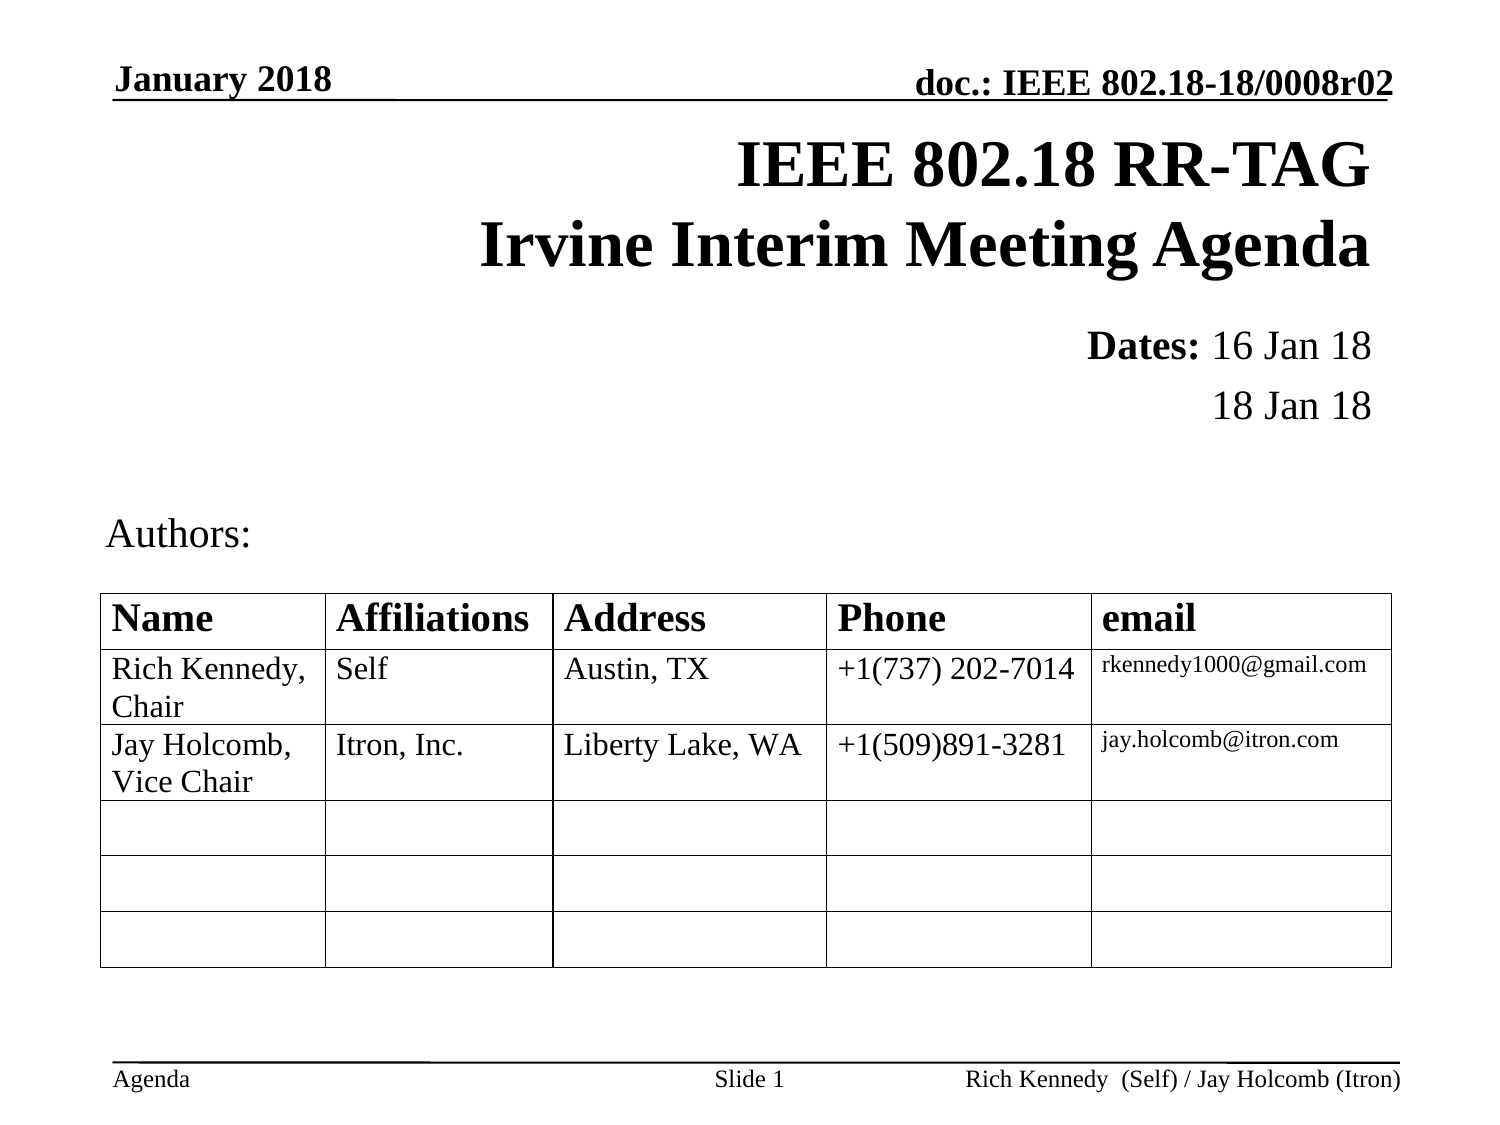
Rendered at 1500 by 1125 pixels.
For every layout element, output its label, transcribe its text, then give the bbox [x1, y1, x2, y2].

title IEEE 802.18 RR-TAG Irvine Interim Meeting Agenda [112, 112, 1388, 288]
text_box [85, 592, 1405, 1015]
slide_number Slide 1 [699, 1061, 800, 1123]
text_box Authors: [90, 498, 328, 562]
footer Rich Kennedy (Self) / Jay Holcomb (Itron) [902, 1061, 1402, 1093]
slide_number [114, 54, 493, 100]
list Dates: 16 Jan 18 18 Jan 18 [112, 309, 1388, 437]
